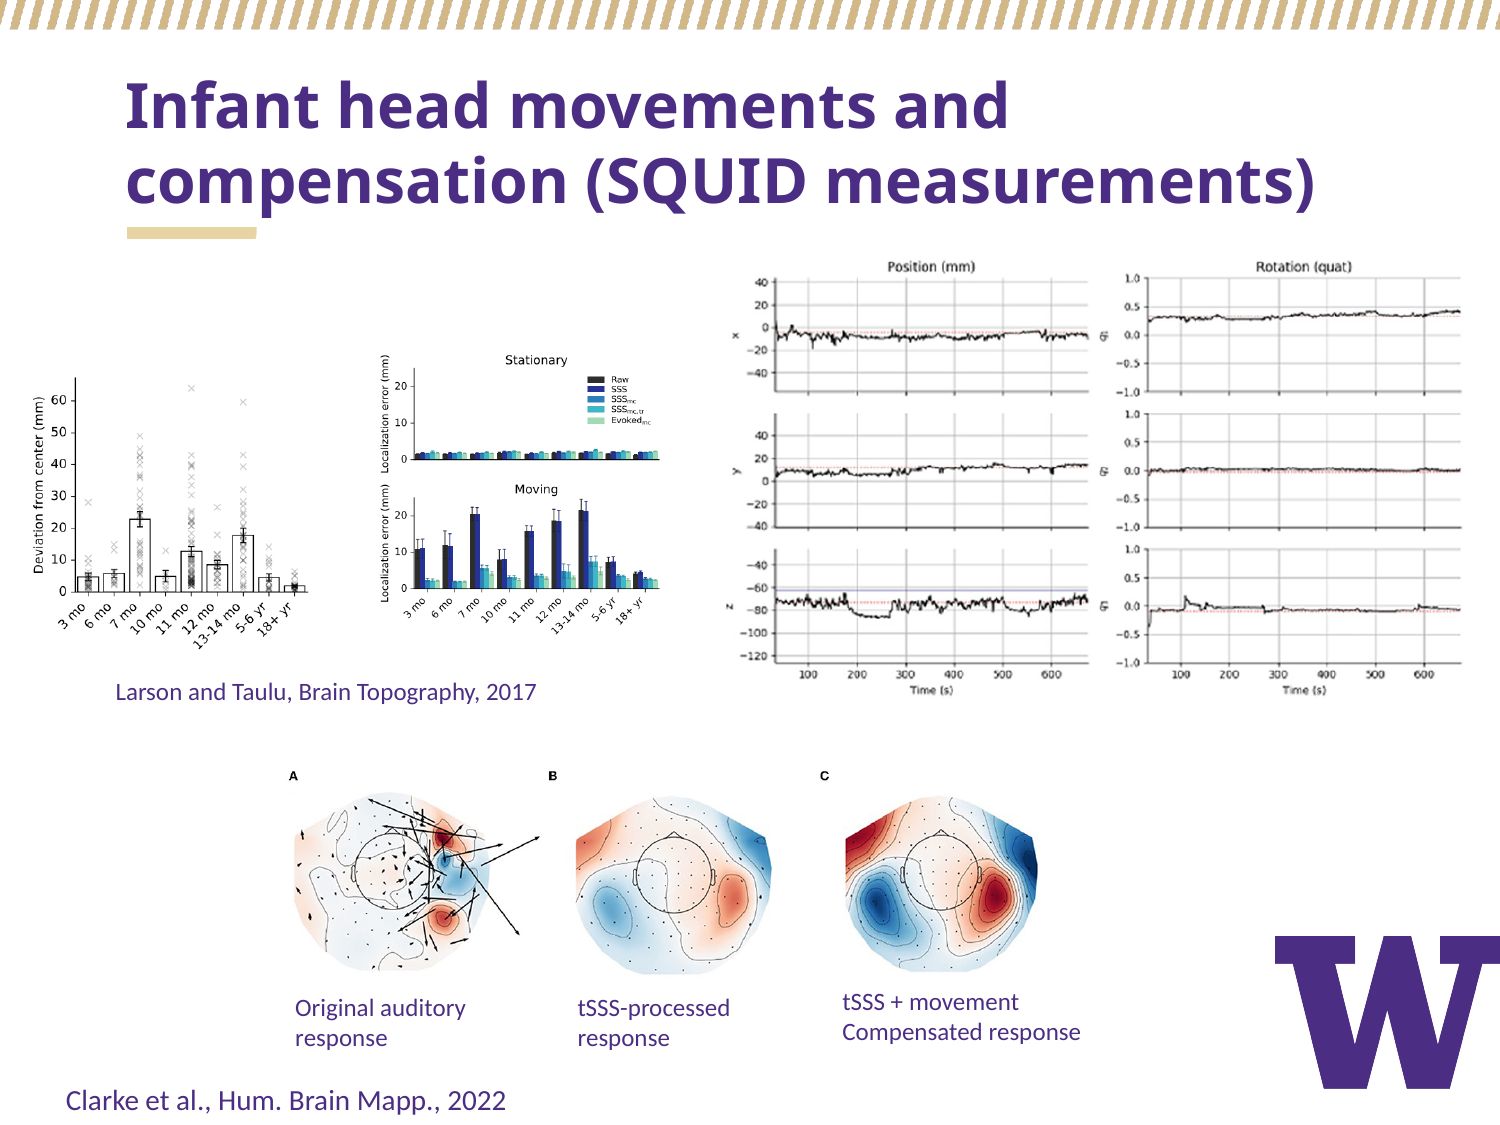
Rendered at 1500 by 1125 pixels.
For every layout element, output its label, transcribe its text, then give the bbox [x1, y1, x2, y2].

text_box Clarke et al., Hum. Brain Mapp., 2022 [51, 1073, 522, 1124]
picture [286, 767, 1040, 986]
title Infant head movements and compensation (SQUID measurements) [110, 60, 1442, 224]
text_box Original auditory response [280, 983, 487, 1059]
text_box Larson and Taulu, Brain Topography, 2017 [100, 668, 553, 714]
text_box tSSS + movement Compensated response [827, 978, 1097, 1053]
text_box tSSS-processed response [562, 994, 752, 1059]
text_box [370, 344, 671, 646]
picture [718, 245, 1500, 707]
picture [0, 0, 1500, 33]
picture [1275, 936, 1500, 1089]
picture [20, 361, 323, 664]
